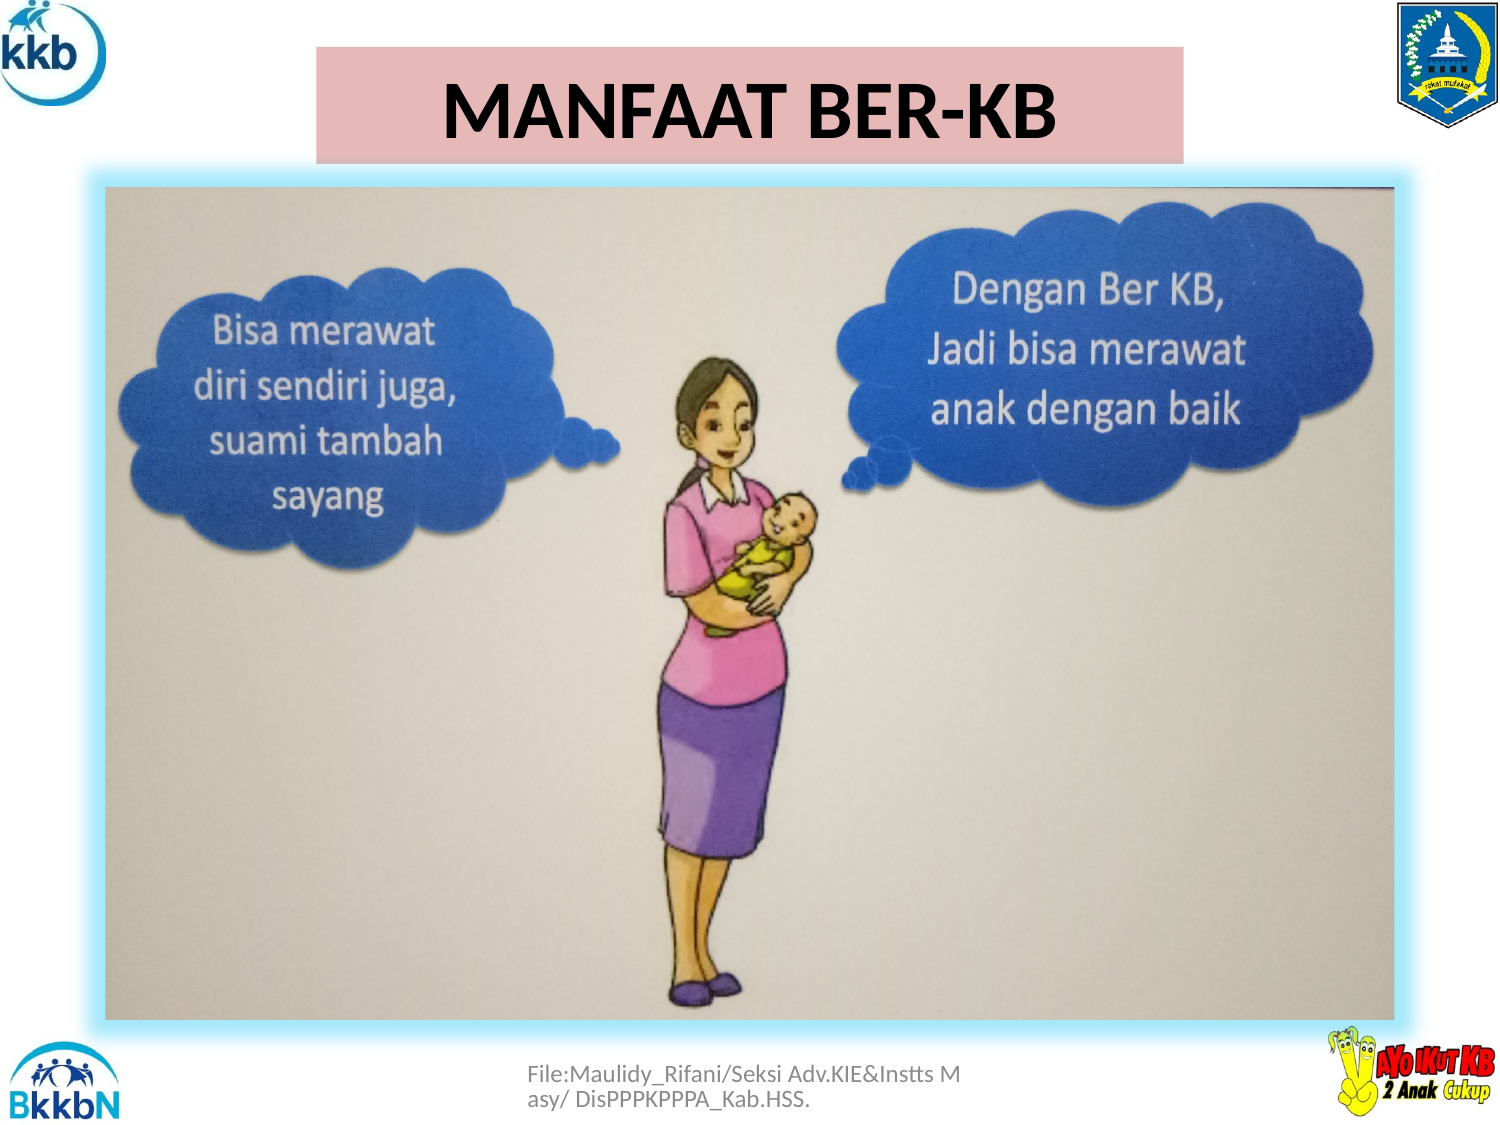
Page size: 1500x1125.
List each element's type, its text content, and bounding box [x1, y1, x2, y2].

picture [0, 0, 106, 106]
picture [0, 1036, 130, 1125]
title MANFAAT BER-KB [316, 160, 1184, 164]
title MANFAAT BER-KB [316, 46, 1184, 160]
picture [105, 187, 1500, 1125]
footer File:Maulidy_Rifani/Seksi Adv.KIE&Instts Masy/ DisPPPKPPPA_Kab.HSS. [512, 1049, 988, 1103]
picture [1394, 0, 1500, 130]
